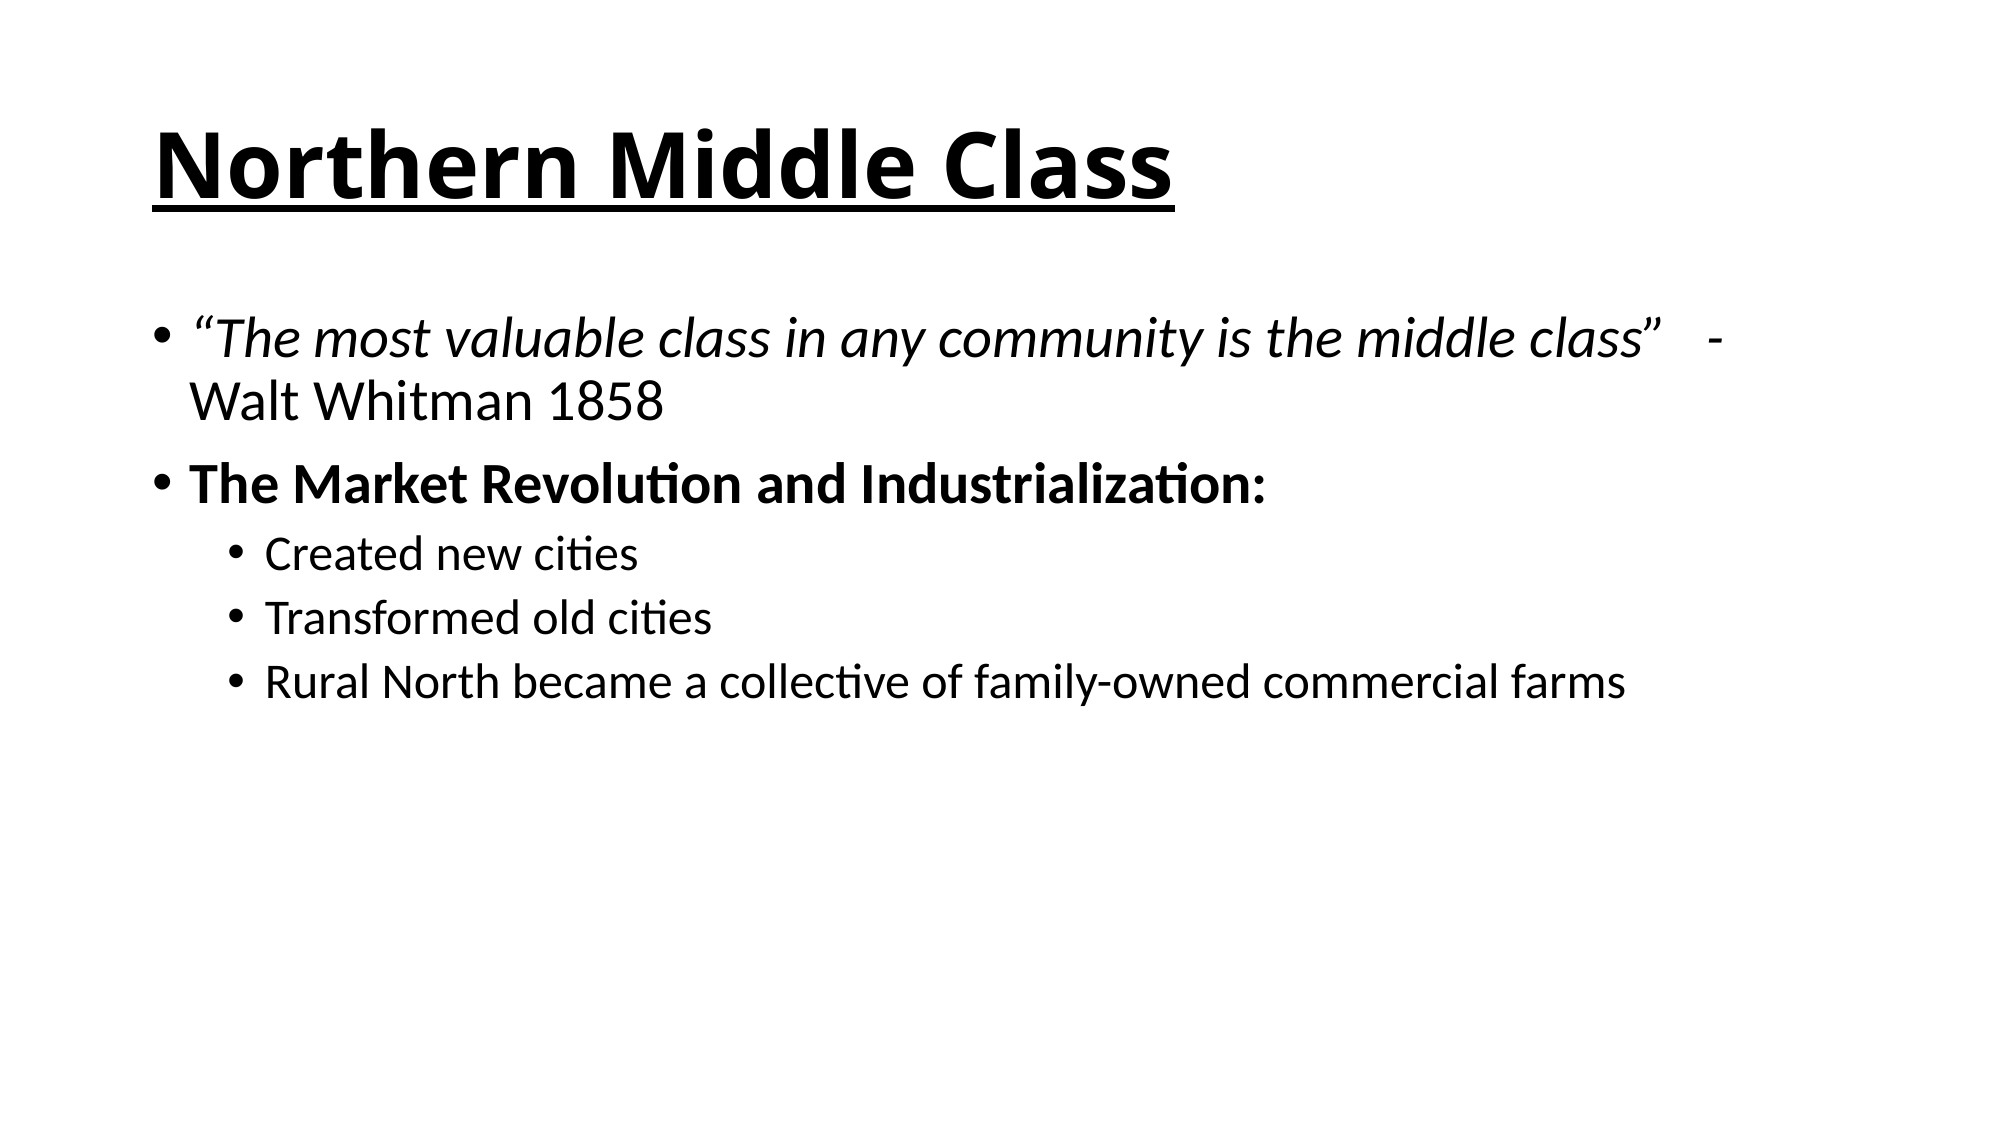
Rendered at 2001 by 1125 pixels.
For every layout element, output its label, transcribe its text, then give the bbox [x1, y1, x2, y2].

title Northern Middle Class [137, 59, 1863, 278]
list “The most valuable class in any community is the middle class” - Walt Whitman 1858 The Market Revolution and Industrialization: Created new cities Transformed old cities Rural North became a collective of family-owned commercial farms [137, 299, 1863, 1014]
